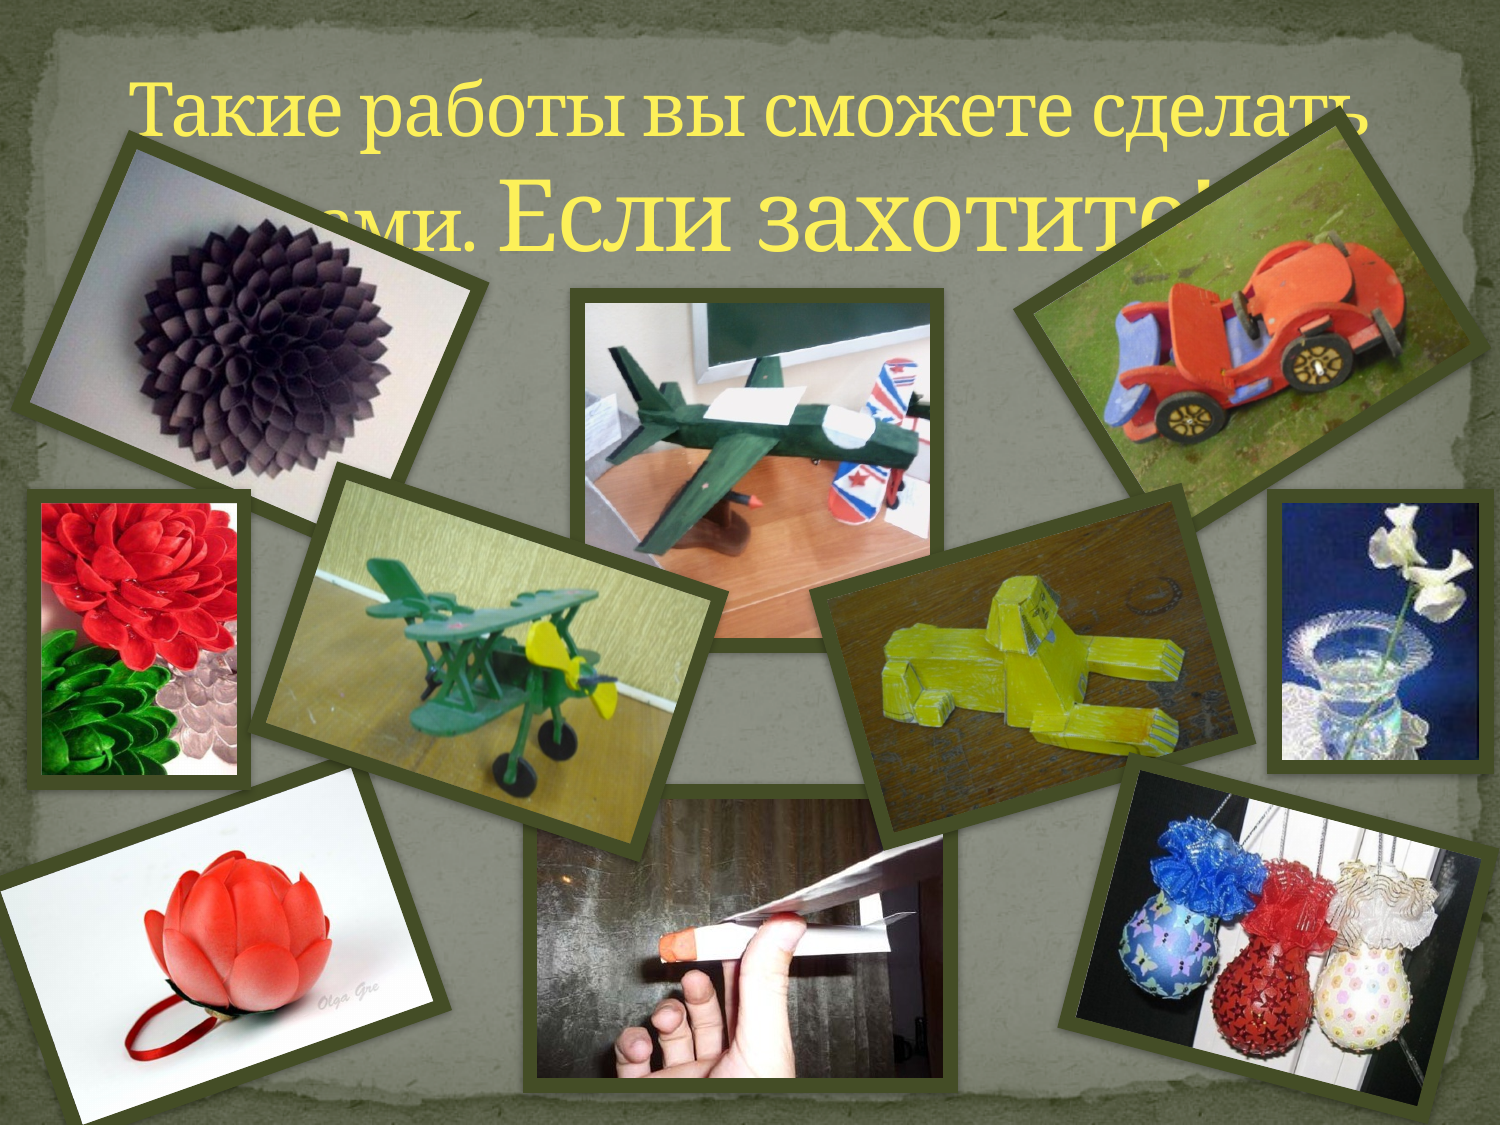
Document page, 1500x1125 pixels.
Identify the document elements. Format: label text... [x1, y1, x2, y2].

picture [1282, 503, 1479, 760]
picture [1, 150, 1481, 1124]
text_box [586, 304, 938, 645]
picture [1034, 127, 1470, 517]
title Такие работы вы сможете сделать сами. Если захотите! [74, 24, 1425, 279]
